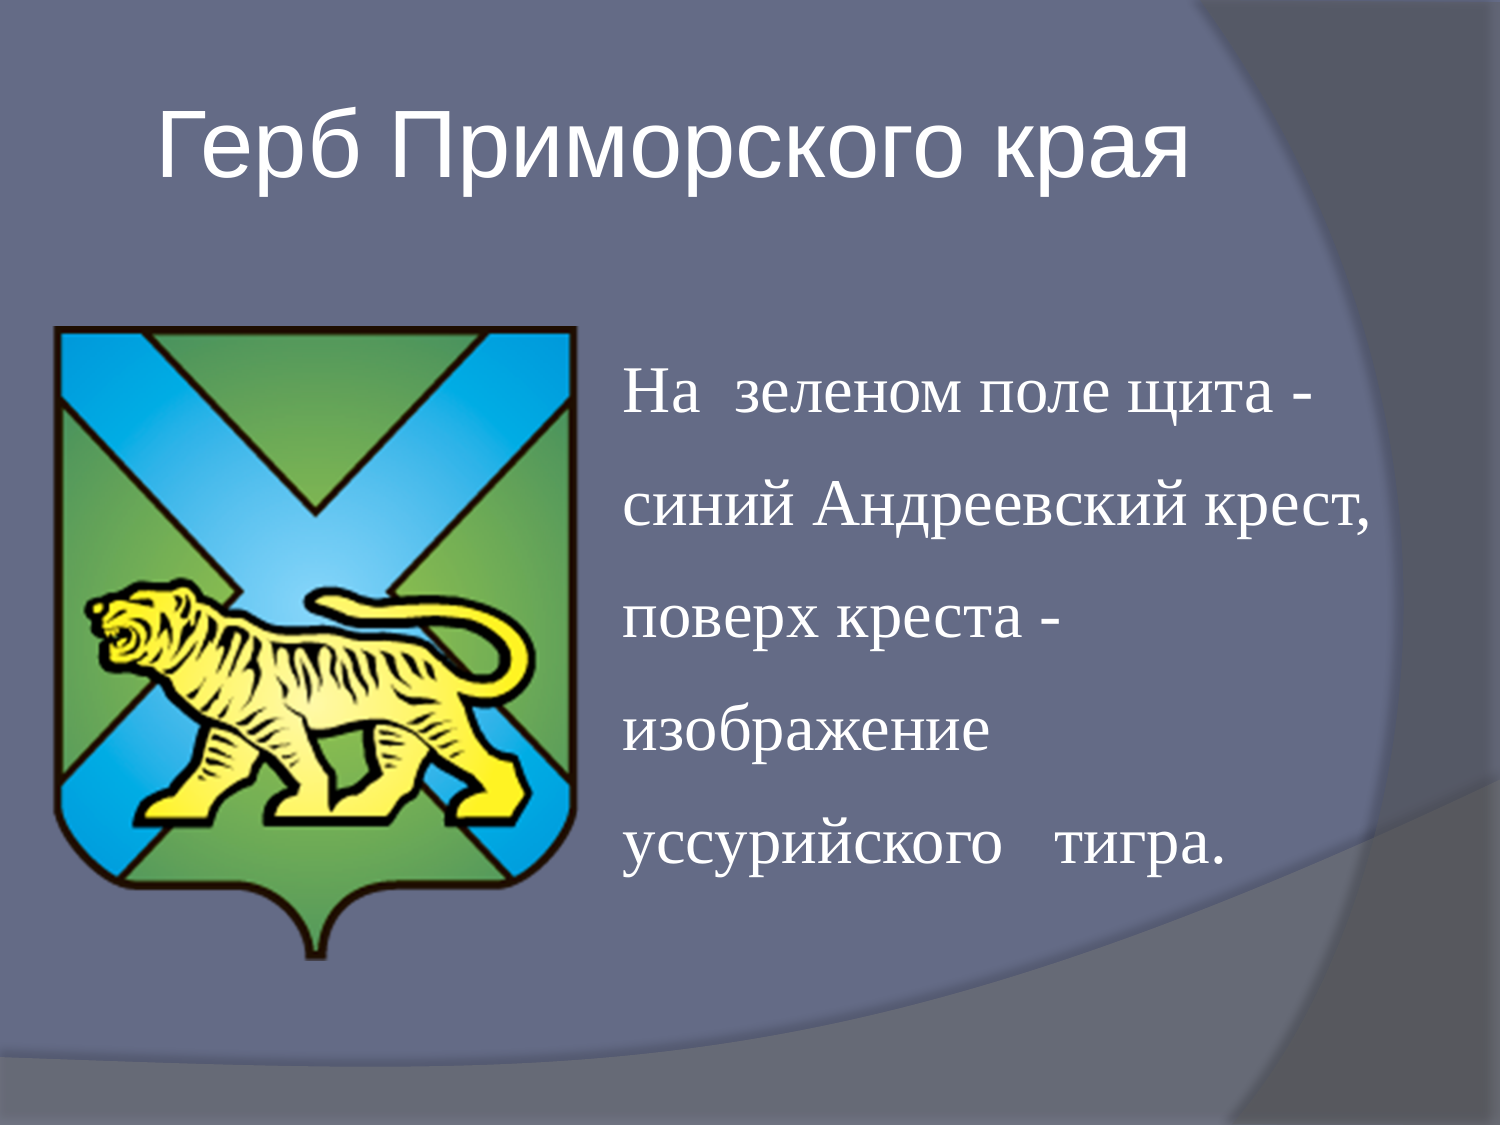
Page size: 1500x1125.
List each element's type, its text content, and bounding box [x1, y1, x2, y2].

text_box На зеленом поле щита - синий Андреевский крест, поверх креста - изображение уссурийского тигра. [615, 326, 1447, 885]
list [24, 326, 605, 961]
title Герб Приморского края [75, 45, 1300, 233]
